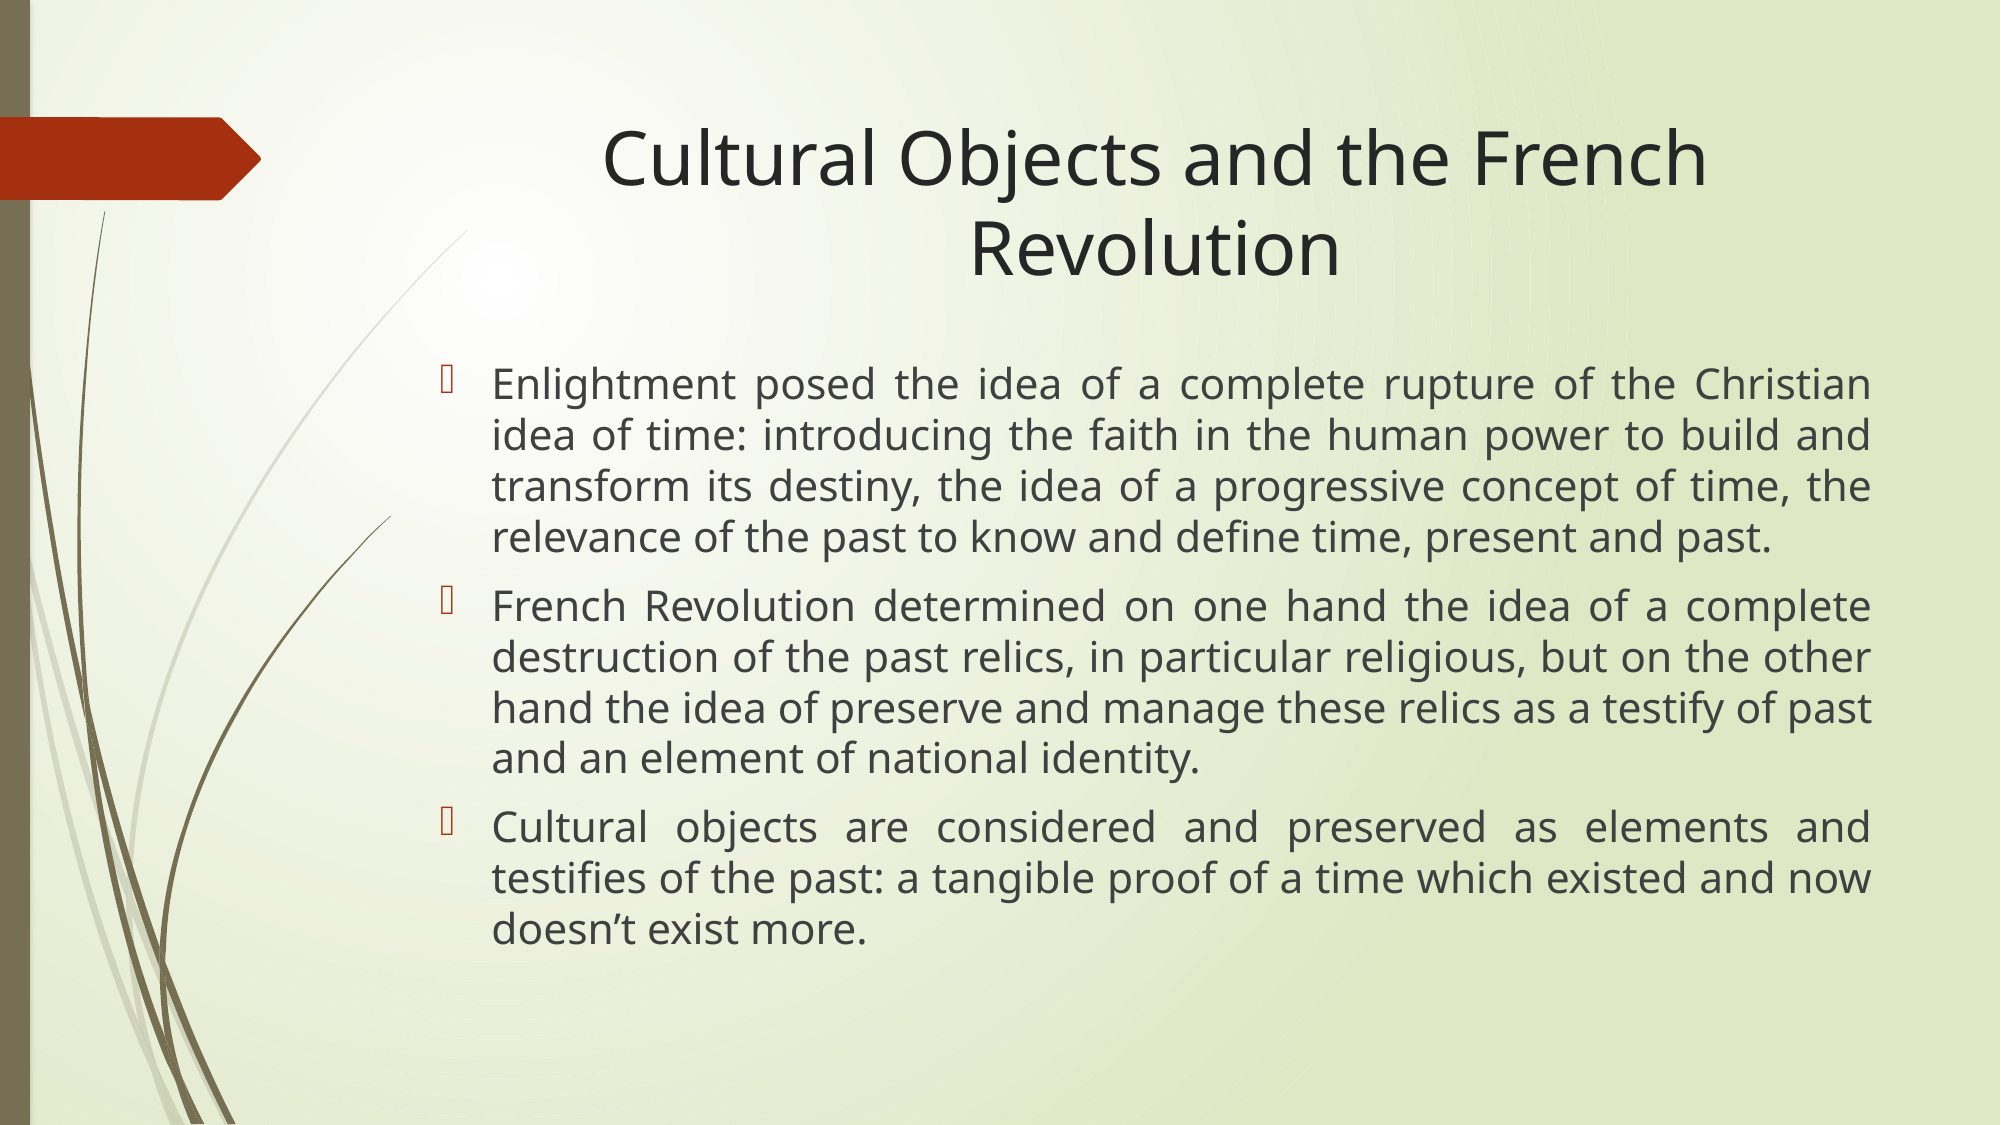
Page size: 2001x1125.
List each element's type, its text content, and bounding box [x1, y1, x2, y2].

list Enlightment posed the idea of a complete rupture of the Christian idea of time: introducing the faith in the human power to build and transform its destiny, the idea of a progressive concept of time, the relevance of the past to know and define time, present and past. French Revolution determined on one hand the idea of a complete destruction of the past relics, in particular religious, but on the other hand the idea of preserve and manage these relics as a testify of past and an element of national identity. Cultural objects are considered and preserved as elements and testifies of the past: a tangible proof of a time which existed and now doesn’t exist more. [424, 350, 1888, 970]
title Cultural Objects and the French Revolution [425, 102, 1888, 313]
